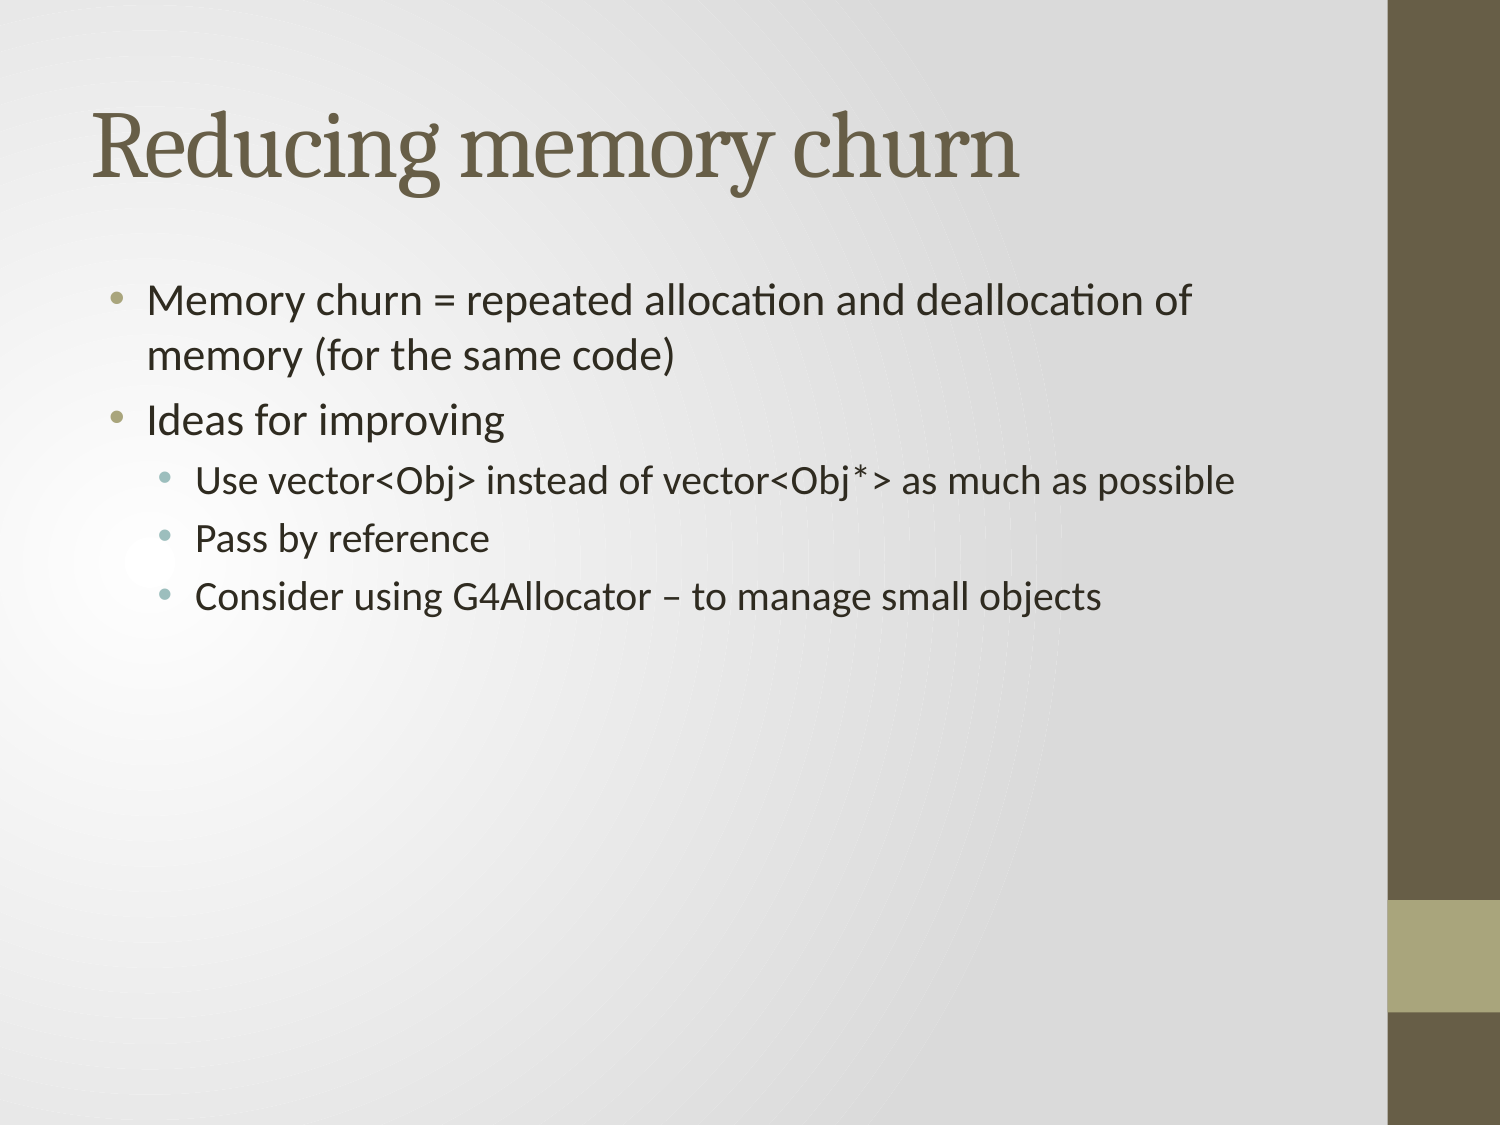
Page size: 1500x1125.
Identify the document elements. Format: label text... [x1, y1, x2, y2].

title Reducing memory churn [75, 45, 1325, 233]
list Memory churn = repeated allocation and deallocation of memory (for the same code) Ideas for improving Use vector<Obj> instead of vector<Obj*> as much as possible Pass by reference Consider using G4Allocator – to manage small objects [75, 262, 1325, 1050]
